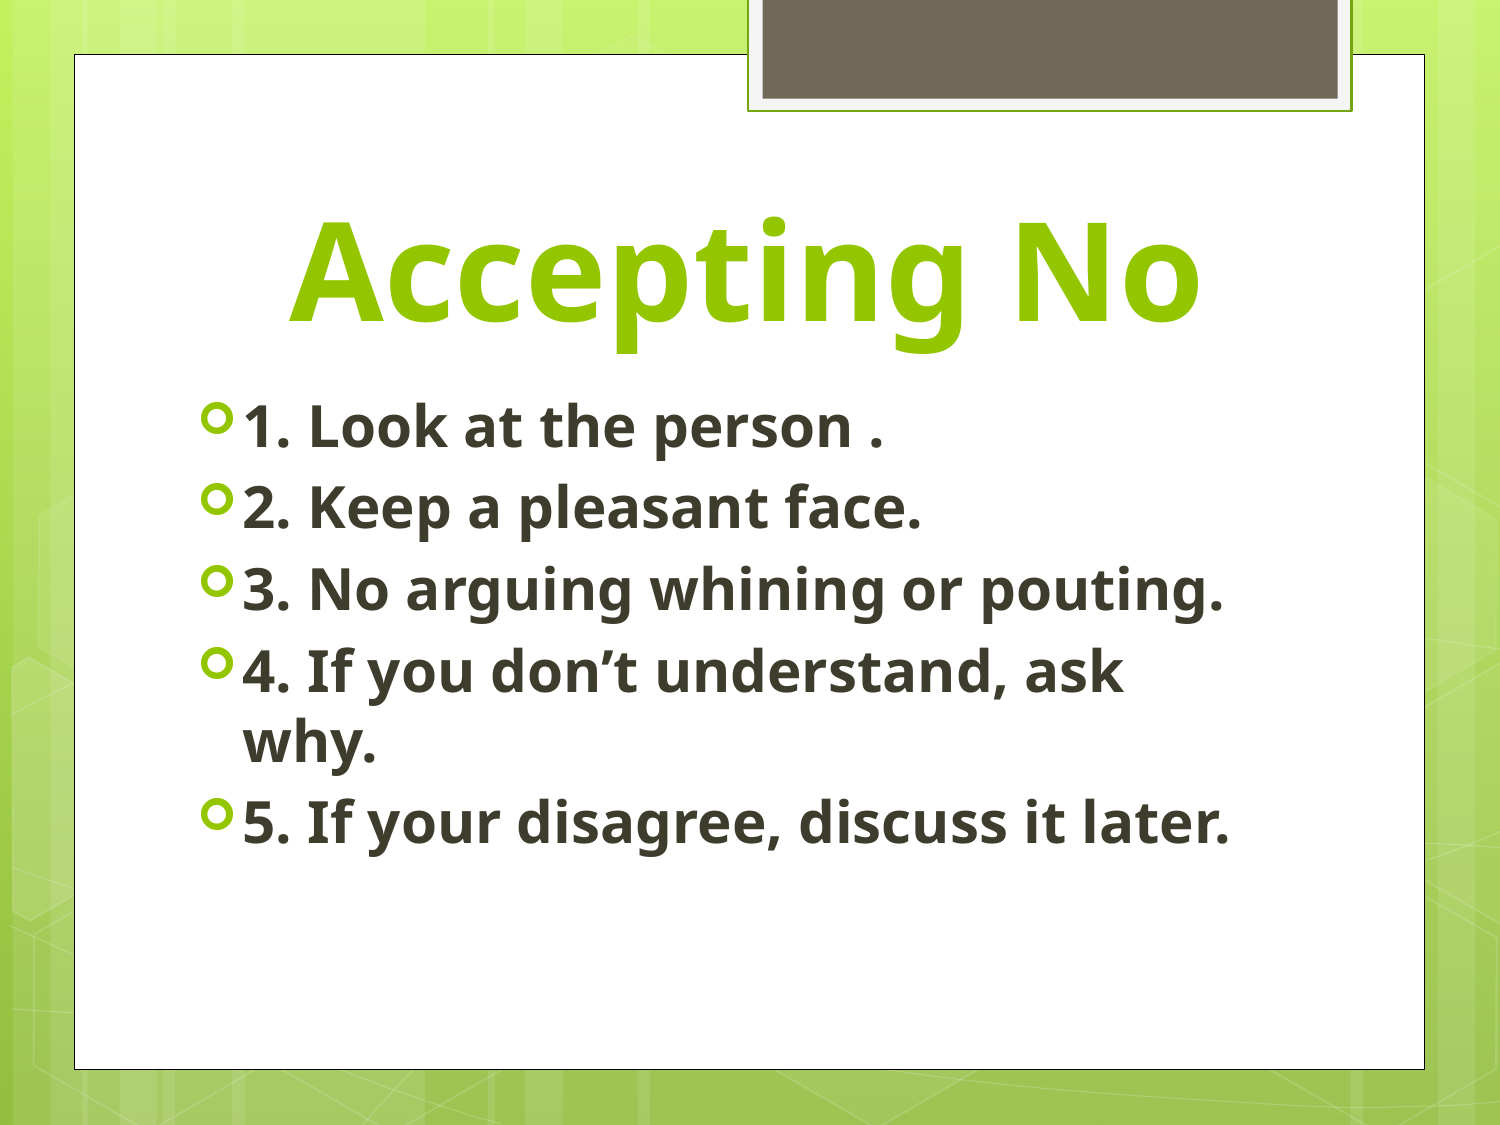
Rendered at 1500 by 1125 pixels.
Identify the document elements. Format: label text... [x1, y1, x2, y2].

title Accepting No [171, 168, 1324, 357]
list 1. Look at the person . 2. Keep a pleasant face. 3. No arguing whining or pouting. 4. If you don’t understand, ask why. 5. If your disagree, discuss it later. [171, 381, 1283, 957]
